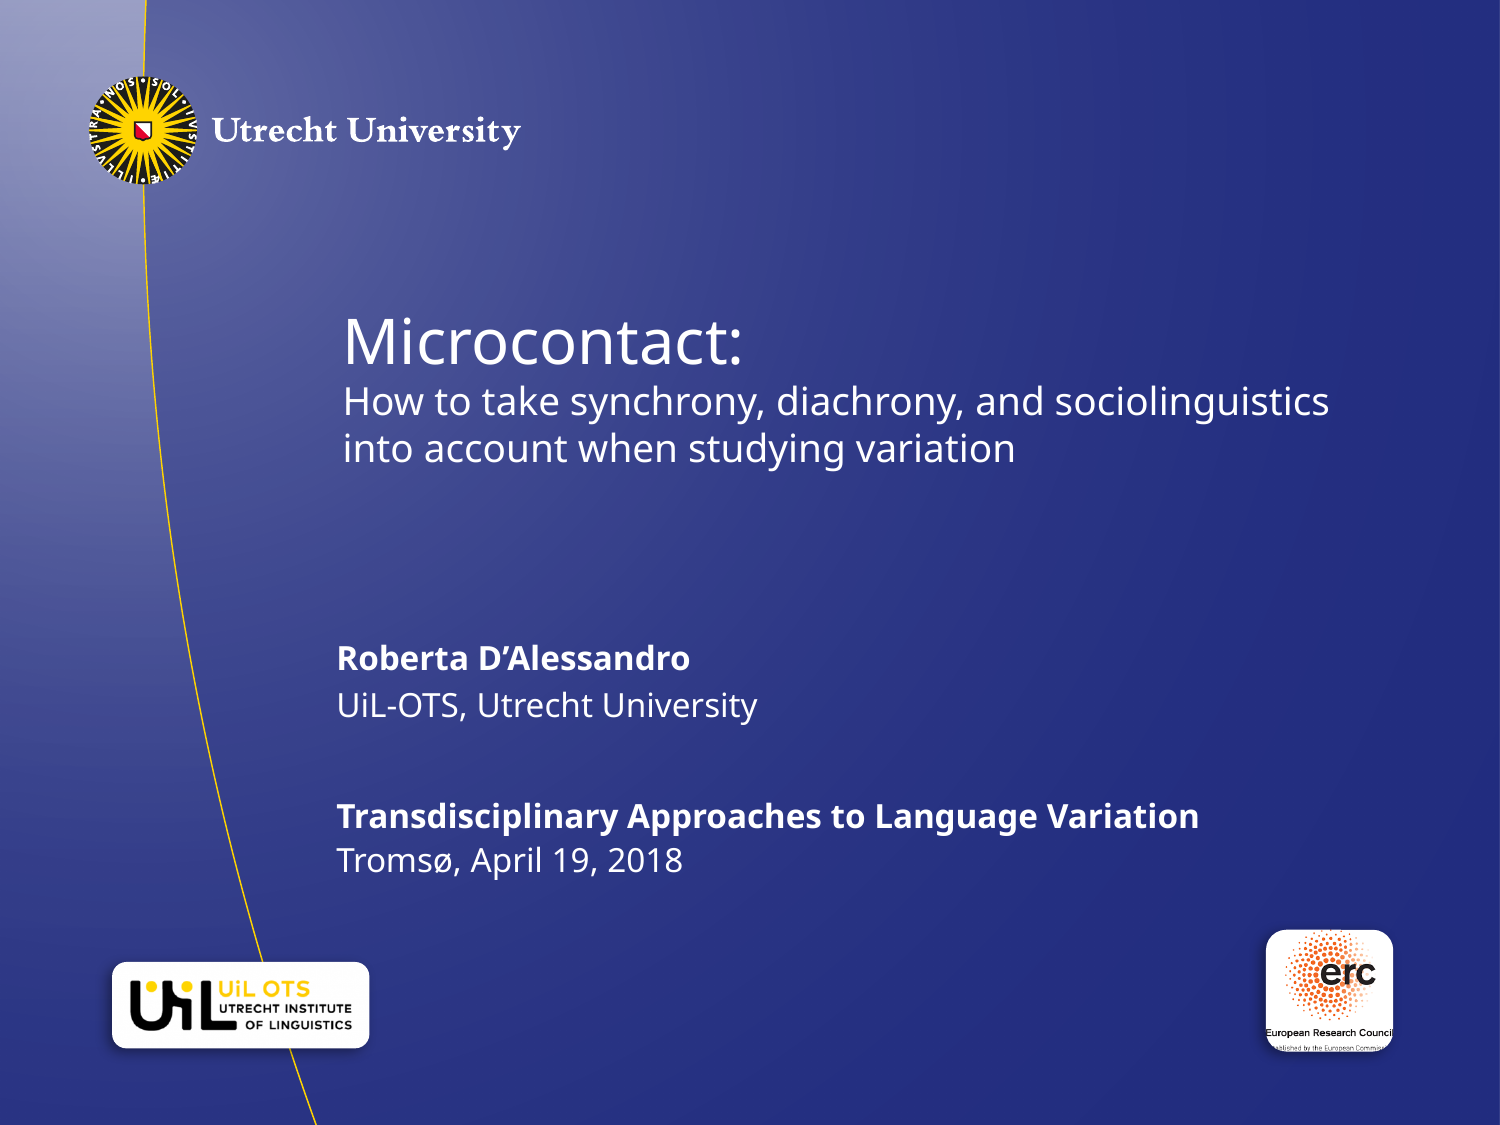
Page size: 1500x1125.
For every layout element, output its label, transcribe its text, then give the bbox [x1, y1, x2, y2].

subtitle Roberta D’Alessandro [336, 633, 1382, 680]
title Microcontact: How to take synchrony, diachrony, and sociolinguistics into account when studying variation [342, 301, 1388, 622]
picture [0, 0, 1500, 1125]
list UiL-OTS, Utrecht University [336, 680, 1382, 728]
list Transdisciplinary Approaches to Language Variation Tromsø, April 19, 2018 [336, 751, 1459, 915]
